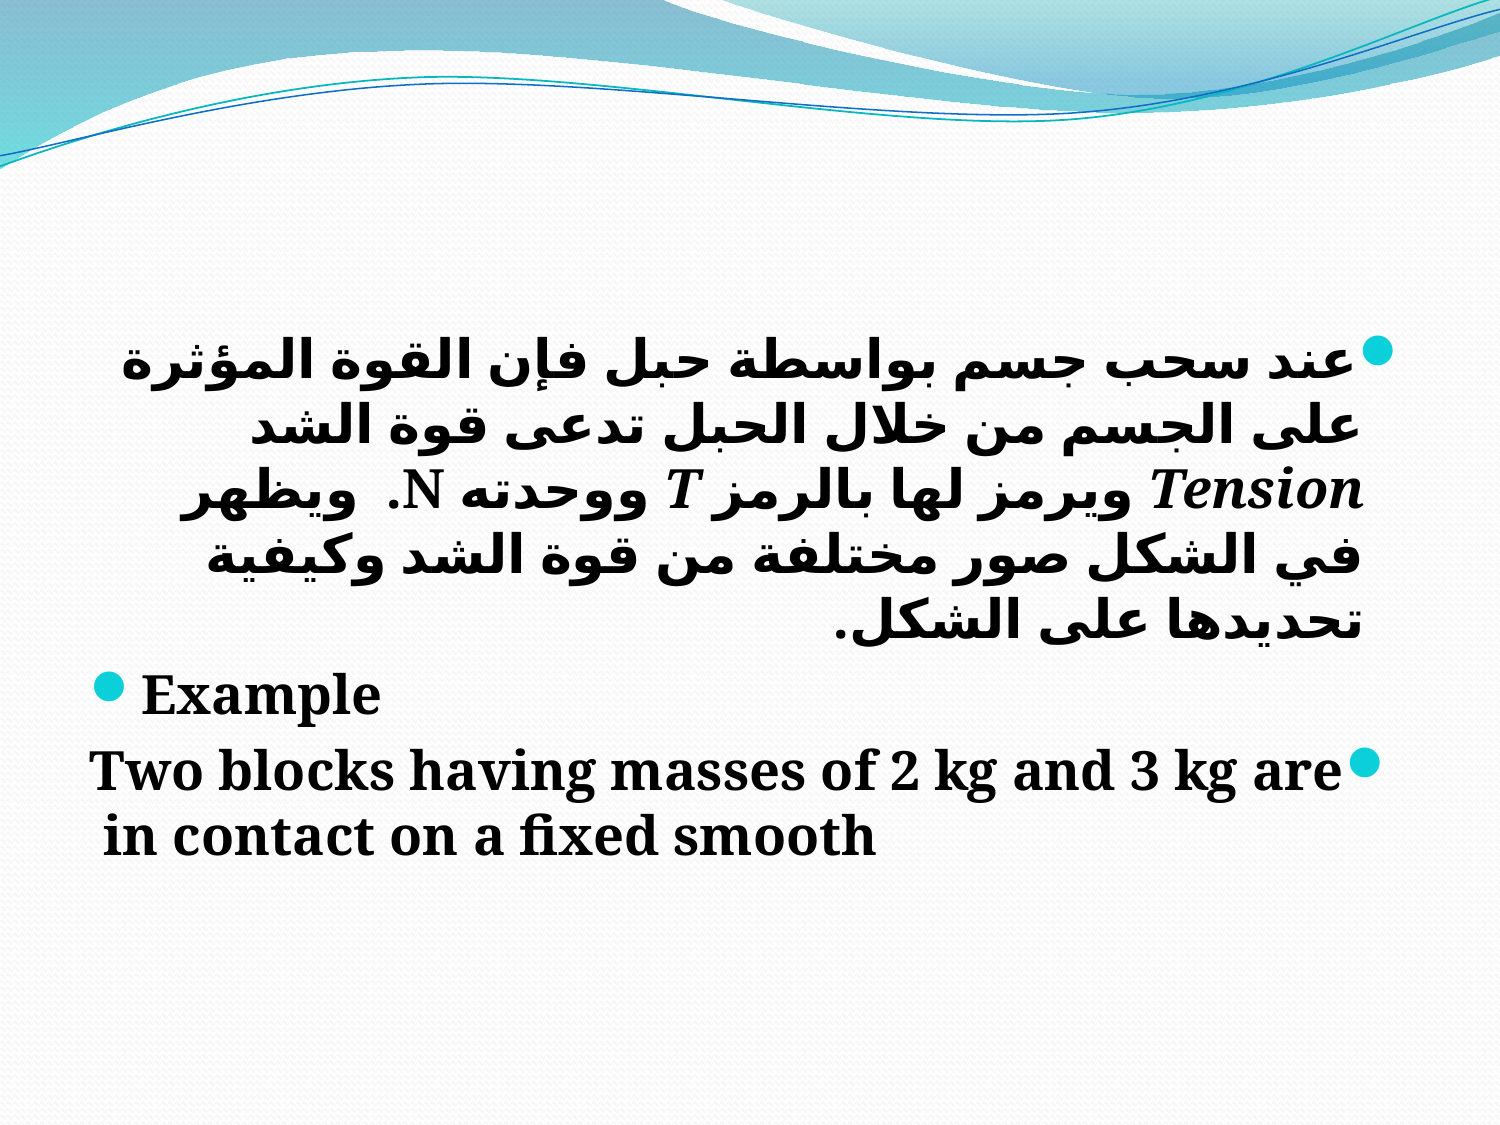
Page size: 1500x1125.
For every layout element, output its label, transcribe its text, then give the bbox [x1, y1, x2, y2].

list عند سحب جسم بواسطة حبل فإن القوة المؤثرة على الجسم من خلال الحبل تدعى قوة الشد Tension ويرمز لها بالرمز T ووحدته N. ويظهر في الشكل صور مختلفة من قوة الشد وكيفية تحديدها على الشكل. Example Two blocks having masses of 2 kg and 3 kg are in contact on a fixed smooth [75, 317, 1425, 1038]
